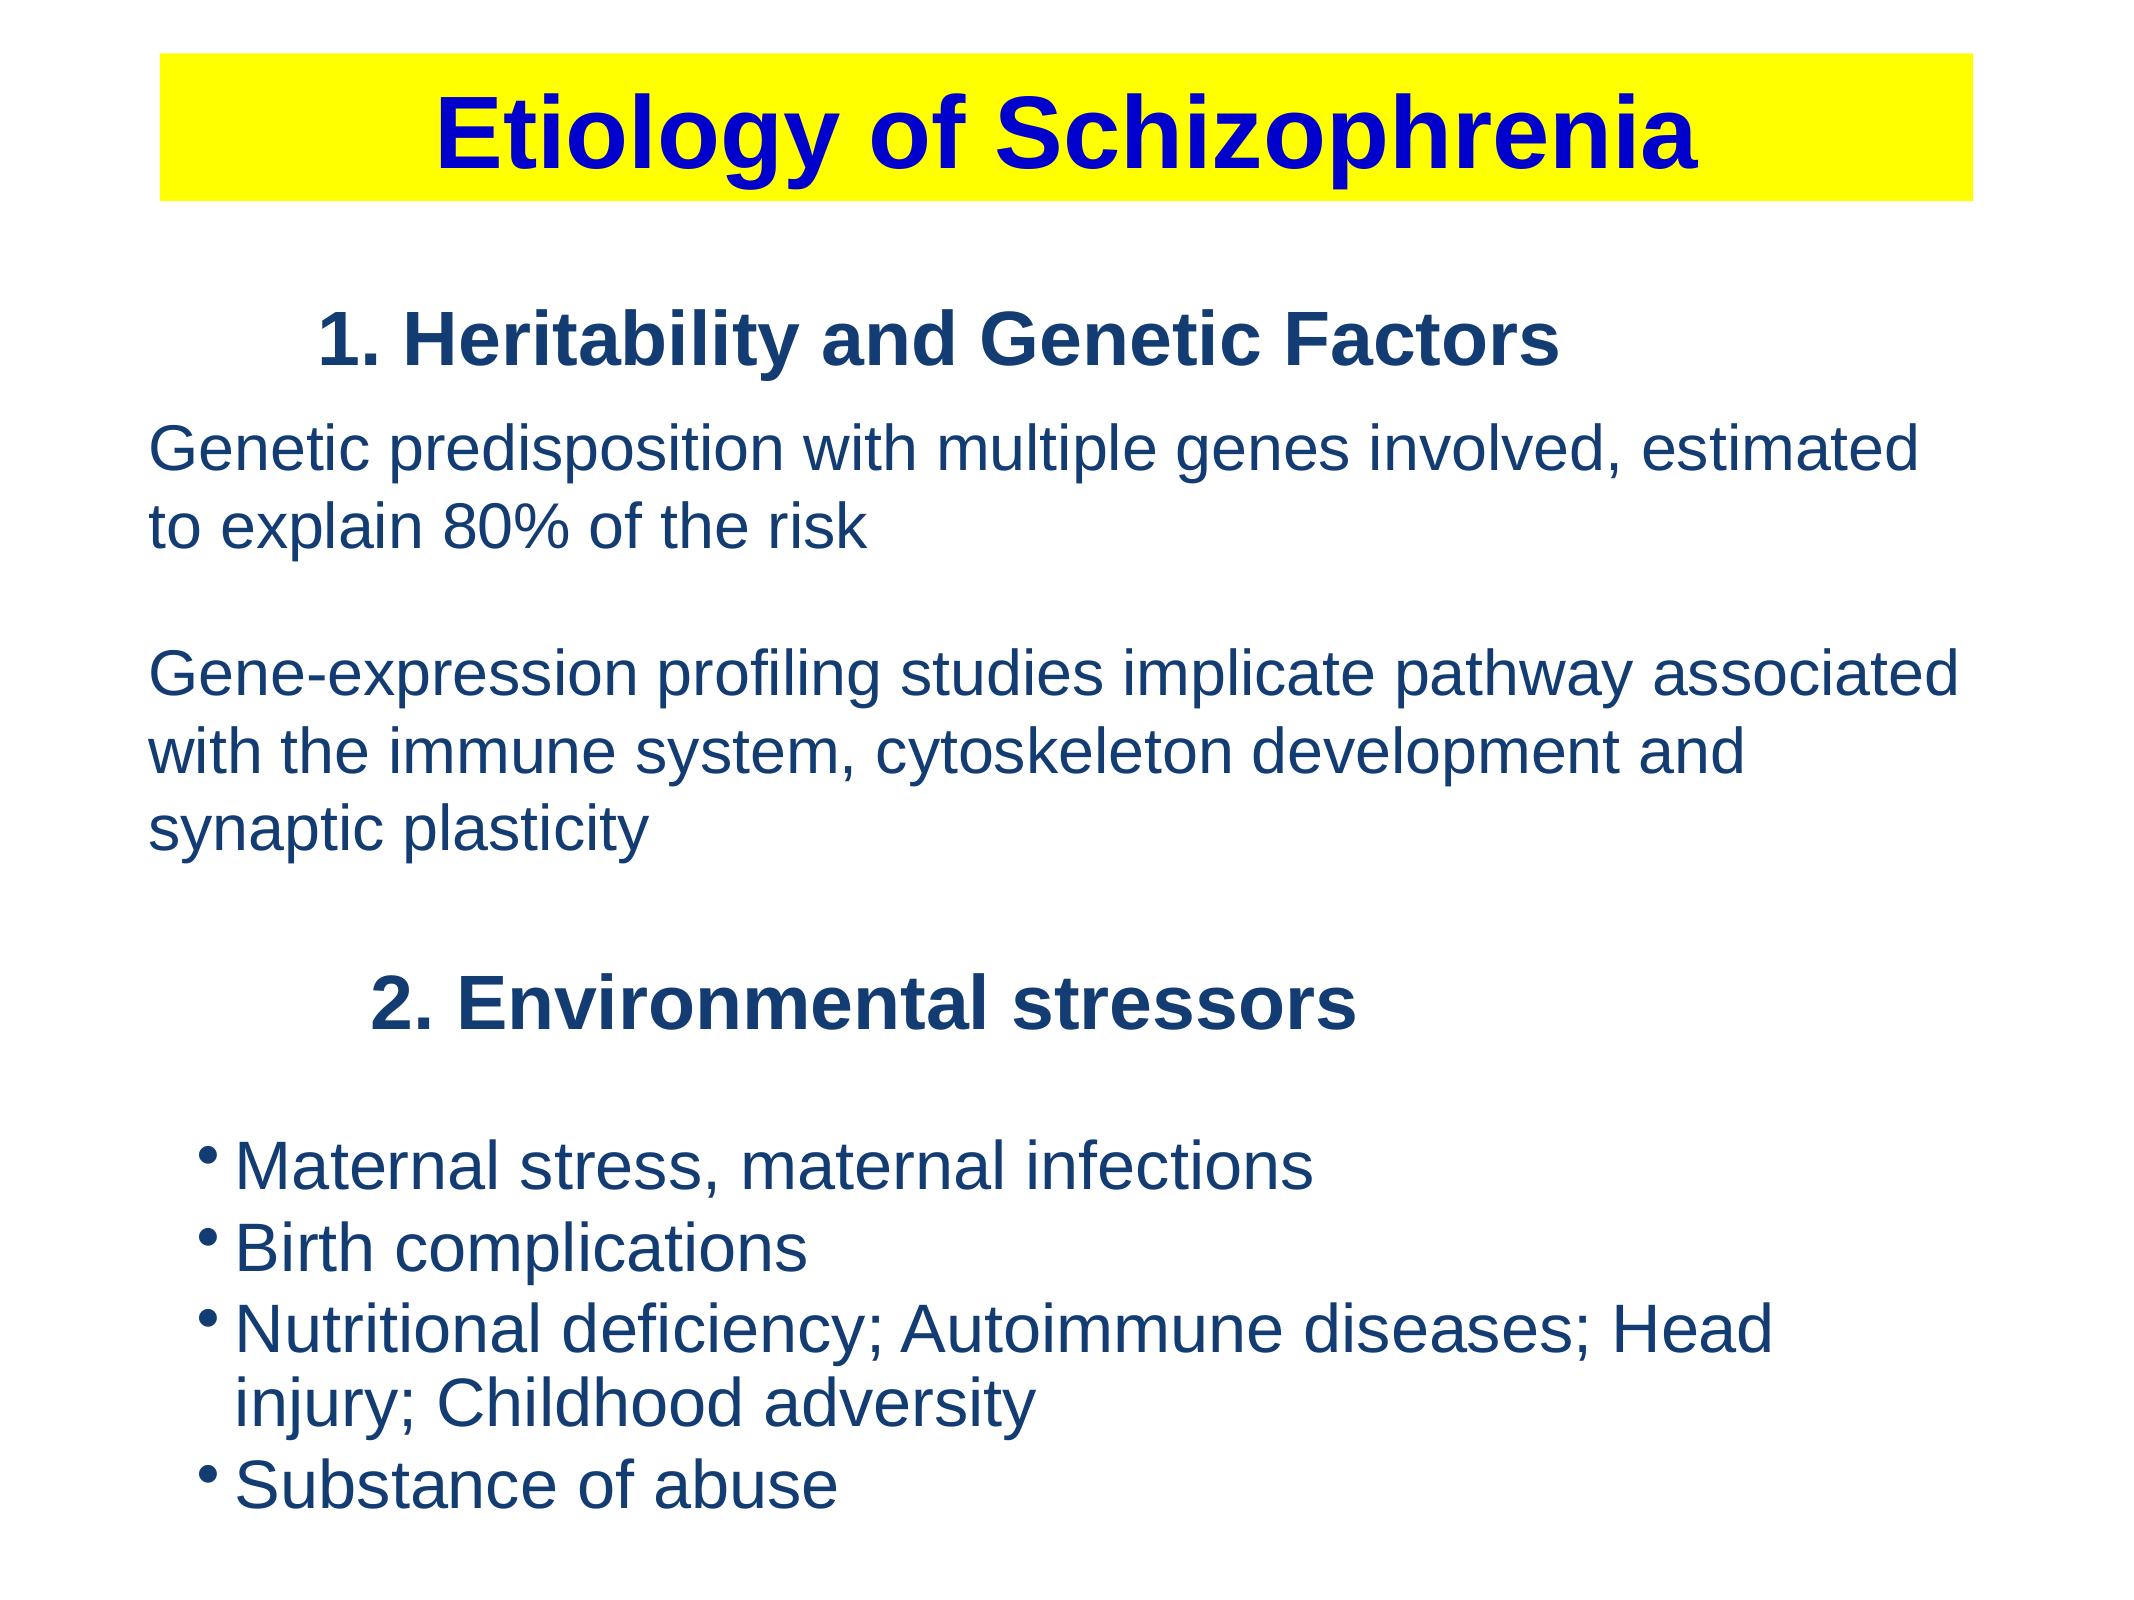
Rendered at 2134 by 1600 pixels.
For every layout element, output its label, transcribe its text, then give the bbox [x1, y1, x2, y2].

text_box Genetic predisposition with multiple genes involved, estimated to explain 80% of the risk Gene-expression profiling studies implicate pathway associated with the immune system, cytoskeleton development and synaptic plasticity [136, 394, 1997, 880]
text_box 1. Heritability and Genetic Factors [302, 279, 1754, 389]
text_box 2. Environmental stressors [355, 944, 1550, 1054]
text_box Etiology of Schizophrenia [159, 53, 1974, 202]
text_box Maternal stress, maternal infections Birth complications Nutritional deficiency; Autoimmune diseases; Head injury; Childhood adversity Substance of abuse [71, 1118, 1985, 1539]
